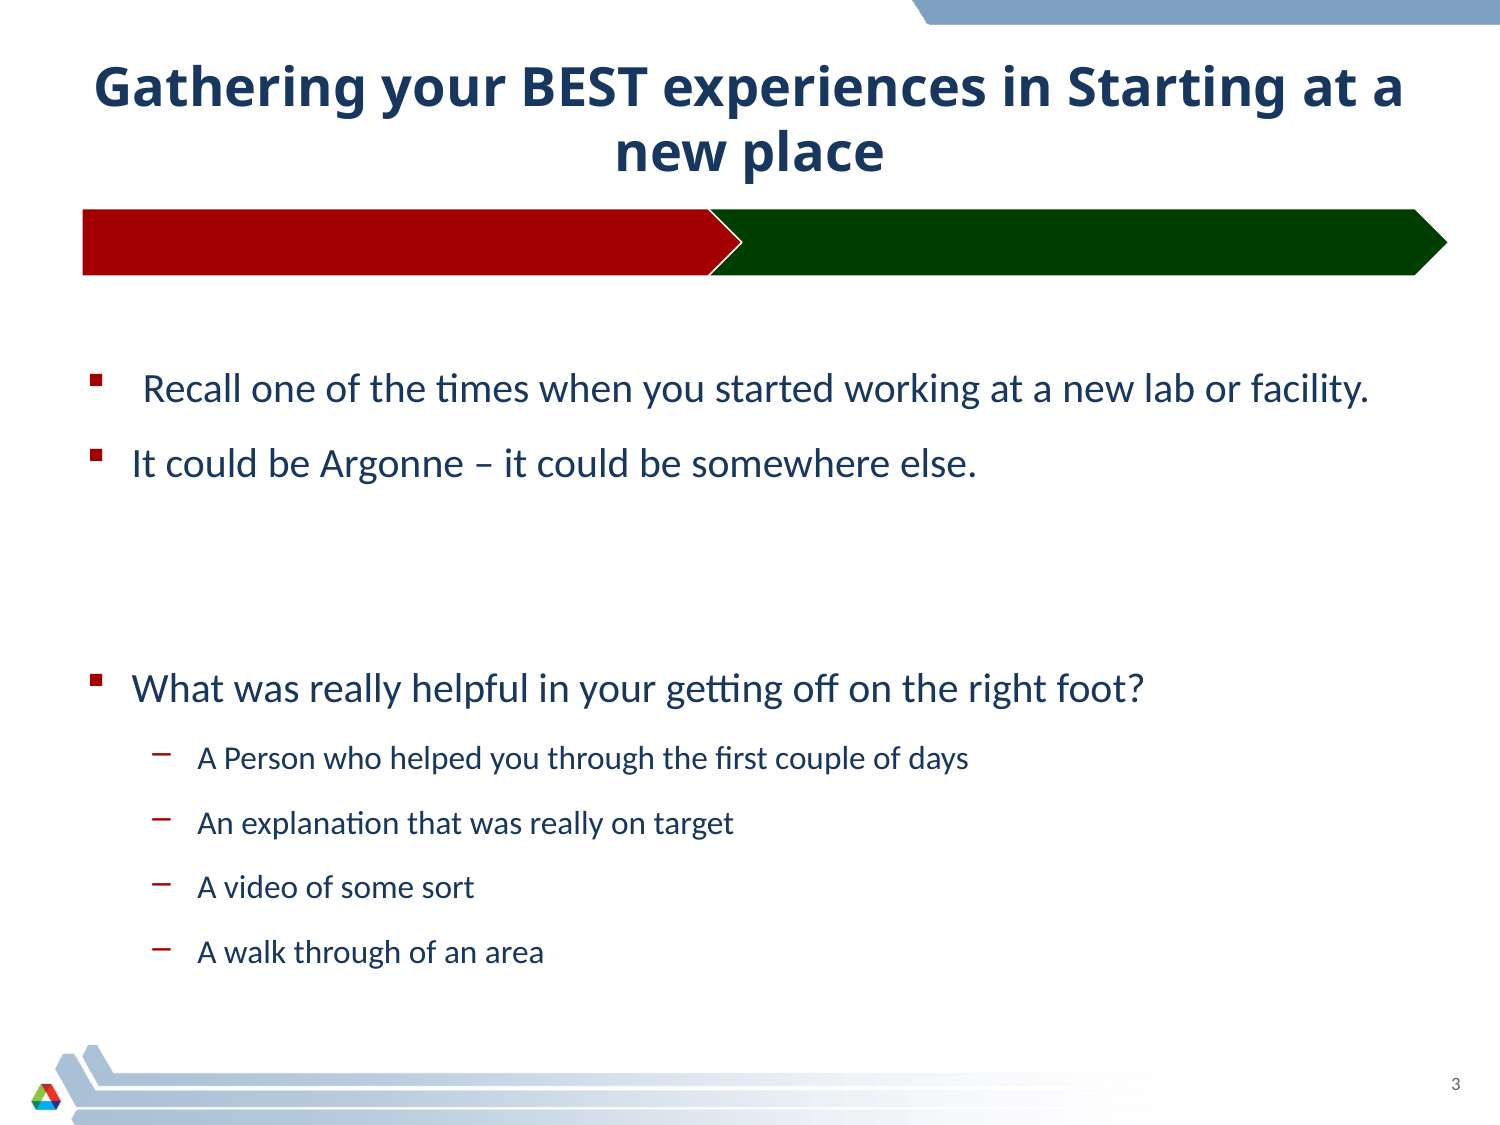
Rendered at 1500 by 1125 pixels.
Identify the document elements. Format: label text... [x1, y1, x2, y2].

picture [0, 1037, 1412, 1125]
text_box Recall one of the times when you started working at a new lab or facility. It could be Argonne – it could be somewhere else. What was really helpful in your getting off on the right foot? A Person who helped you through the first couple of days An explanation that was really on target A video of some sort A walk through of an area [71, 278, 1449, 1094]
slide_number 3 [1412, 1064, 1476, 1125]
title Gathering your BEST experiences in Starting at a new place [74, 44, 1426, 233]
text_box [81, 208, 1450, 277]
picture [0, 0, 1500, 26]
picture [1449, 1037, 1500, 1125]
